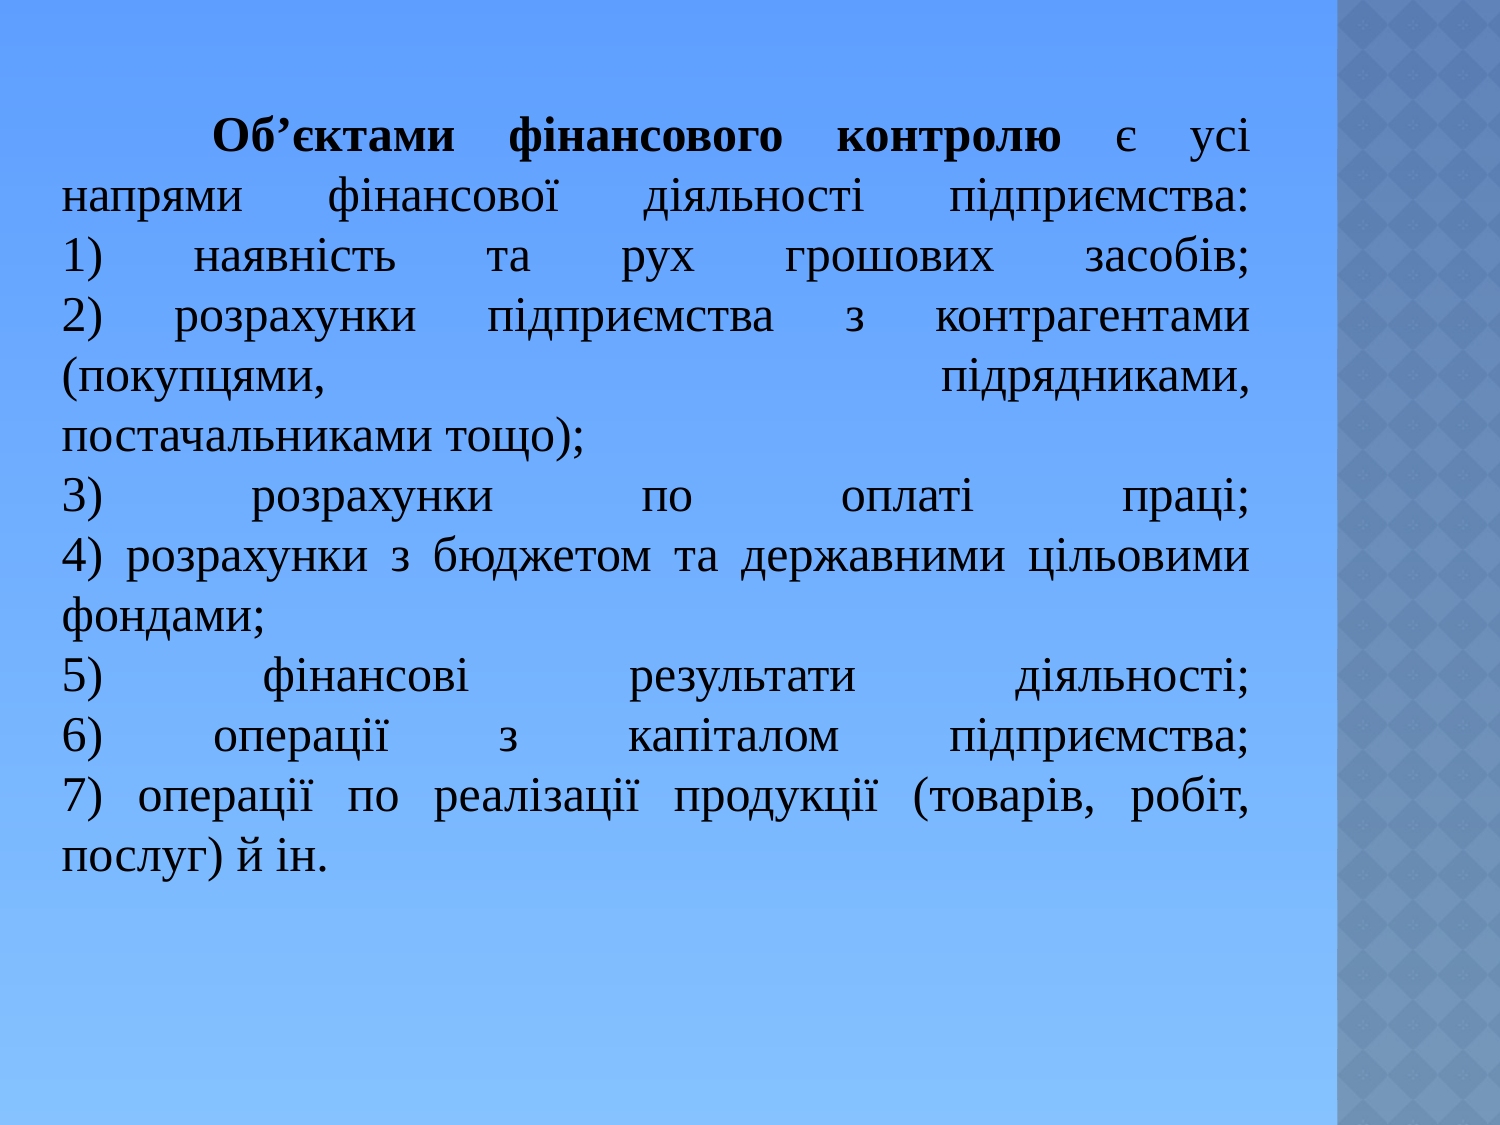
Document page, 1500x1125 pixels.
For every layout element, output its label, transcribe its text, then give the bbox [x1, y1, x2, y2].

text_box Об’єктами фінансового контролю є усі напрями фінансової діяльності підприємства: 1) наявність та рух грошових засобів; 2) розрахунки підприємства з контрагентами (покупцями, підрядниками, постачальниками тощо); 3) розрахунки по оплаті праці; 4) розрахунки з бюджетом та державними цільовими фондами; 5) фінансові результати діяльності; 6) операції з капіталом підприємства; 7) операції по реалізації продукції (товарів, робіт, послуг) й ін. [46, 93, 1266, 889]
